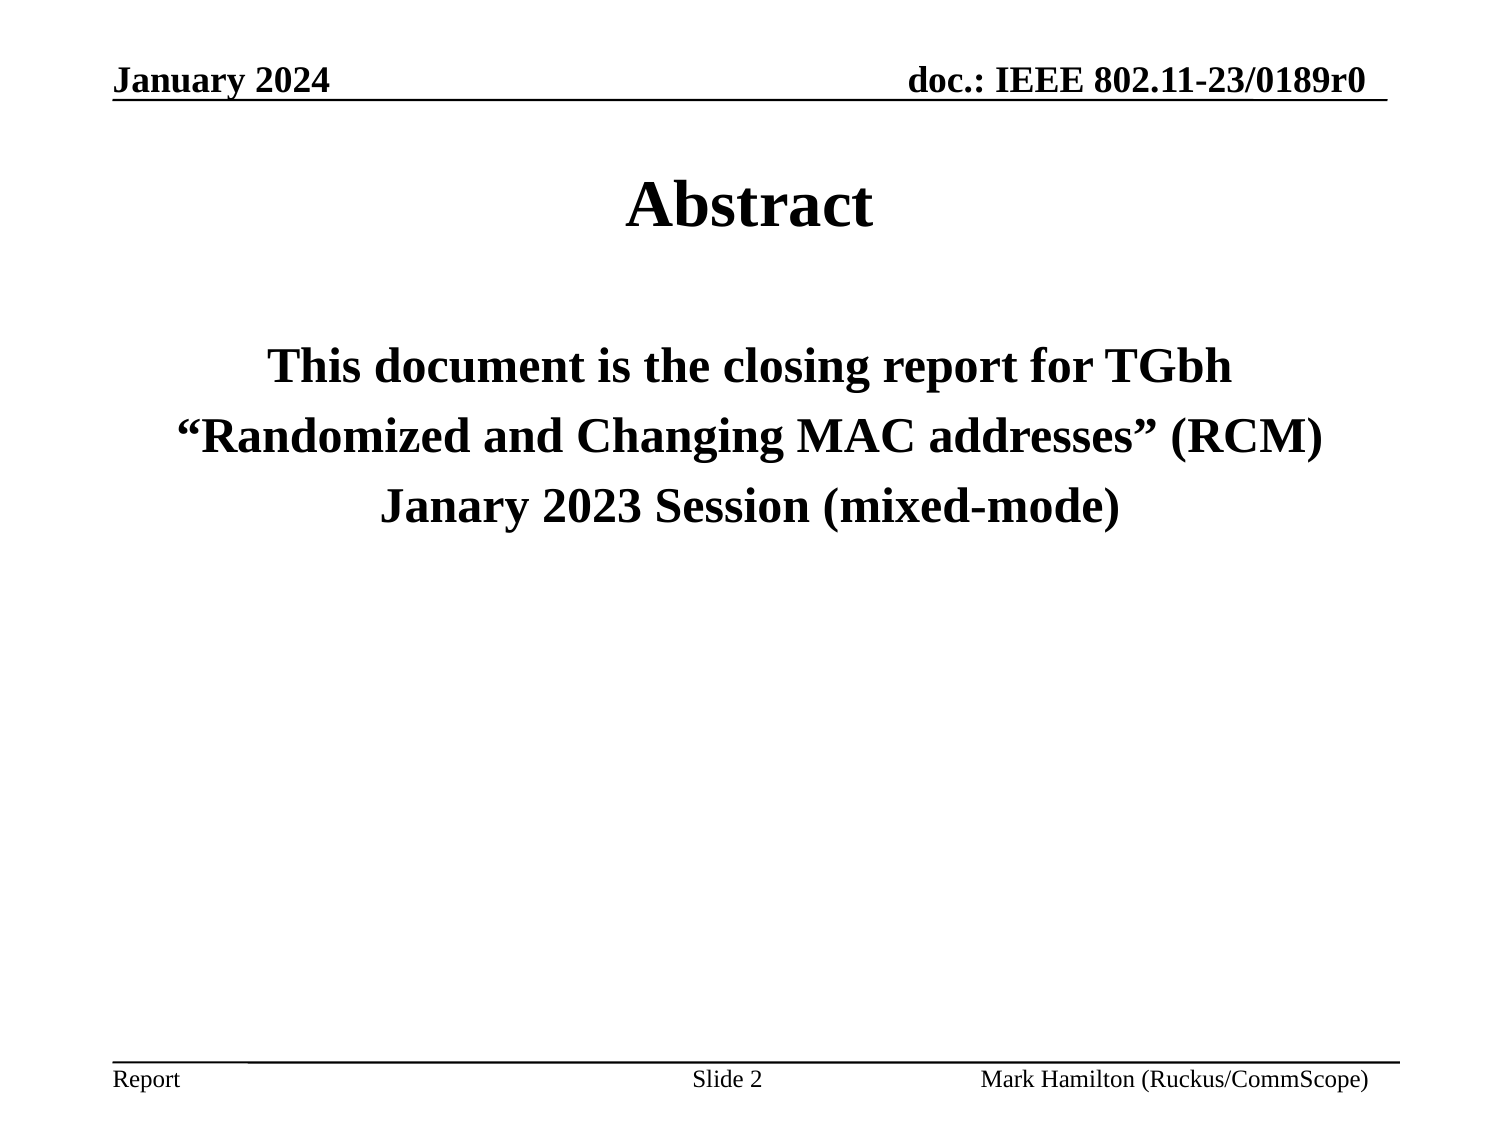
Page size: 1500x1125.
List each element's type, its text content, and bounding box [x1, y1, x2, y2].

list This document is the closing report for TGbh “Randomized and Changing MAC addresses” (RCM) Janary 2023 Session (mixed-mode) [112, 324, 1388, 1001]
title Abstract [112, 112, 1388, 288]
